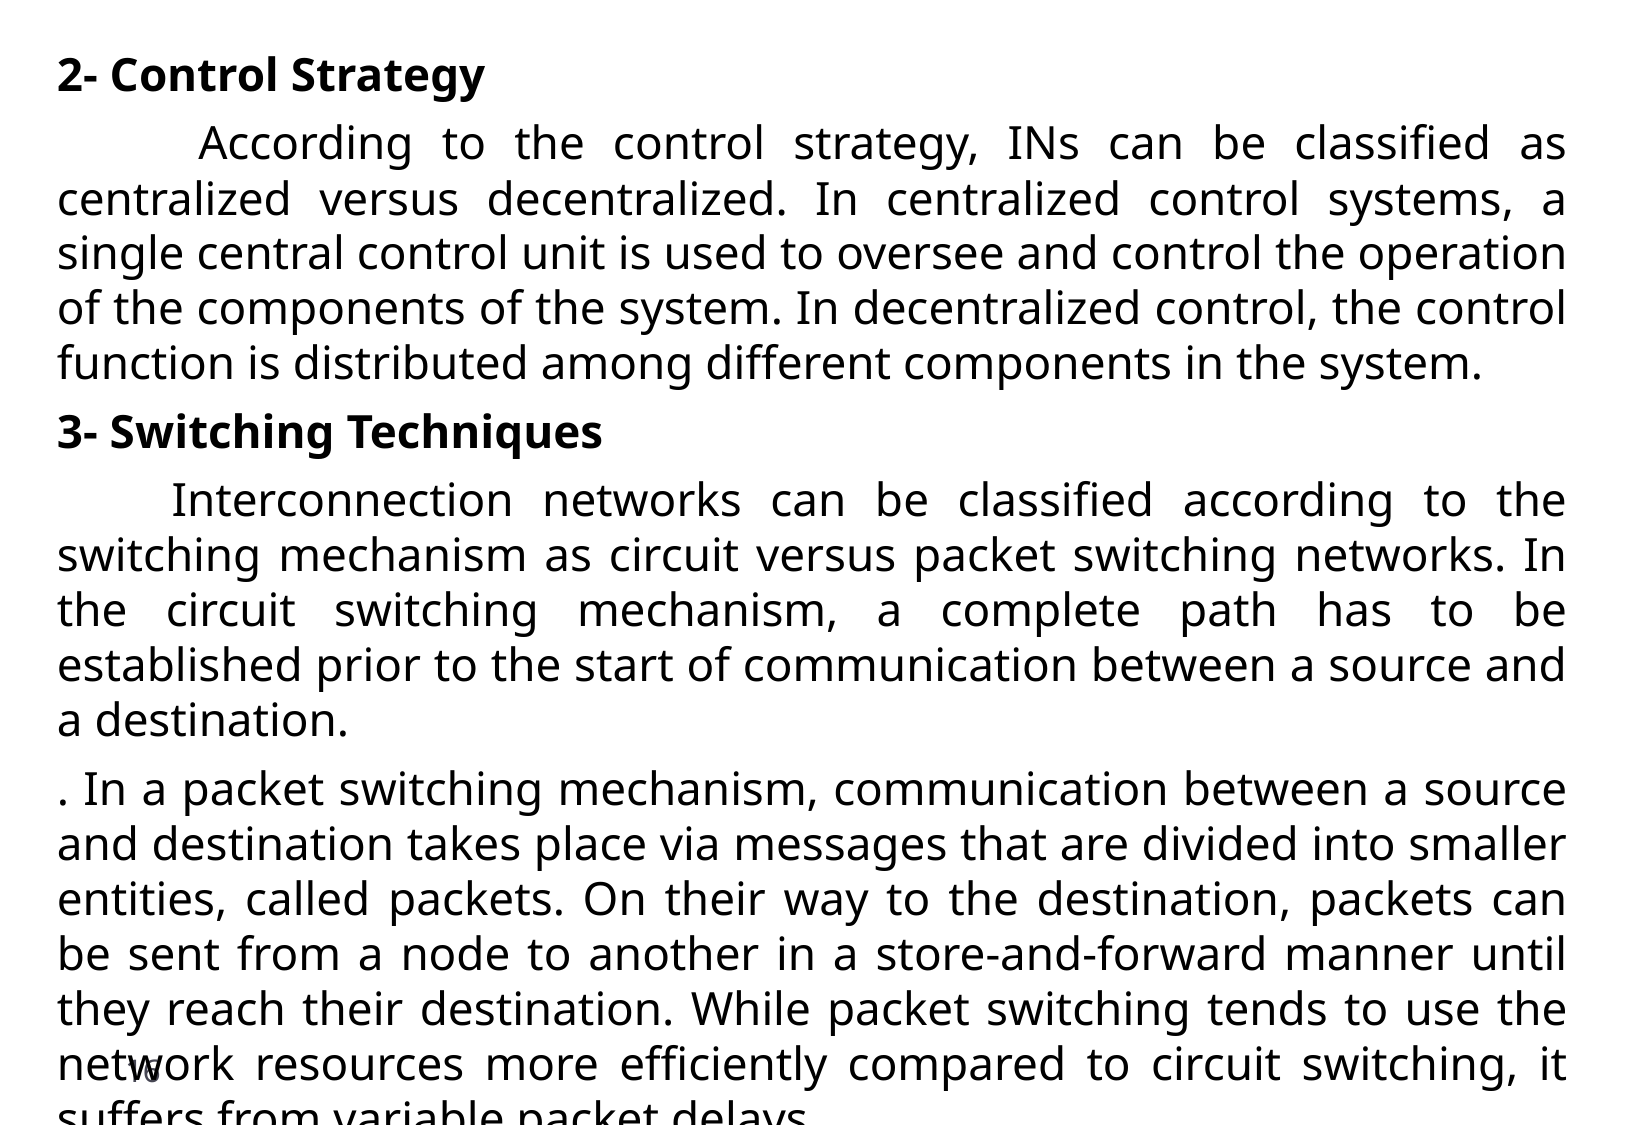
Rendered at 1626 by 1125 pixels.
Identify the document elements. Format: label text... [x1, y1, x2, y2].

slide_number 16 [108, 1042, 461, 1103]
list 2- Control Strategy According to the control strategy, INs can be classified as centralized versus decentralized. In centralized control systems, a single central control unit is used to oversee and control the operation of the components of the system. In decentralized control, the control function is distributed among different components in the system. 3- Switching Techniques Interconnection networks can be classified according to the switching mechanism as circuit versus packet switching networks. In the circuit switching mechanism, a complete path has to be established prior to the start of communication between a source and a destination. . In a packet switching mechanism, communication between a source and destination takes place via messages that are divided into smaller entities, called packets. On their way to the destination, packets can be sent from a node to another in a store-and-forward manner until they reach their destination. While packet switching tends to use the network resources more efficiently compared to circuit switching, it suffers from variable packet delays. [40, 37, 1585, 1100]
